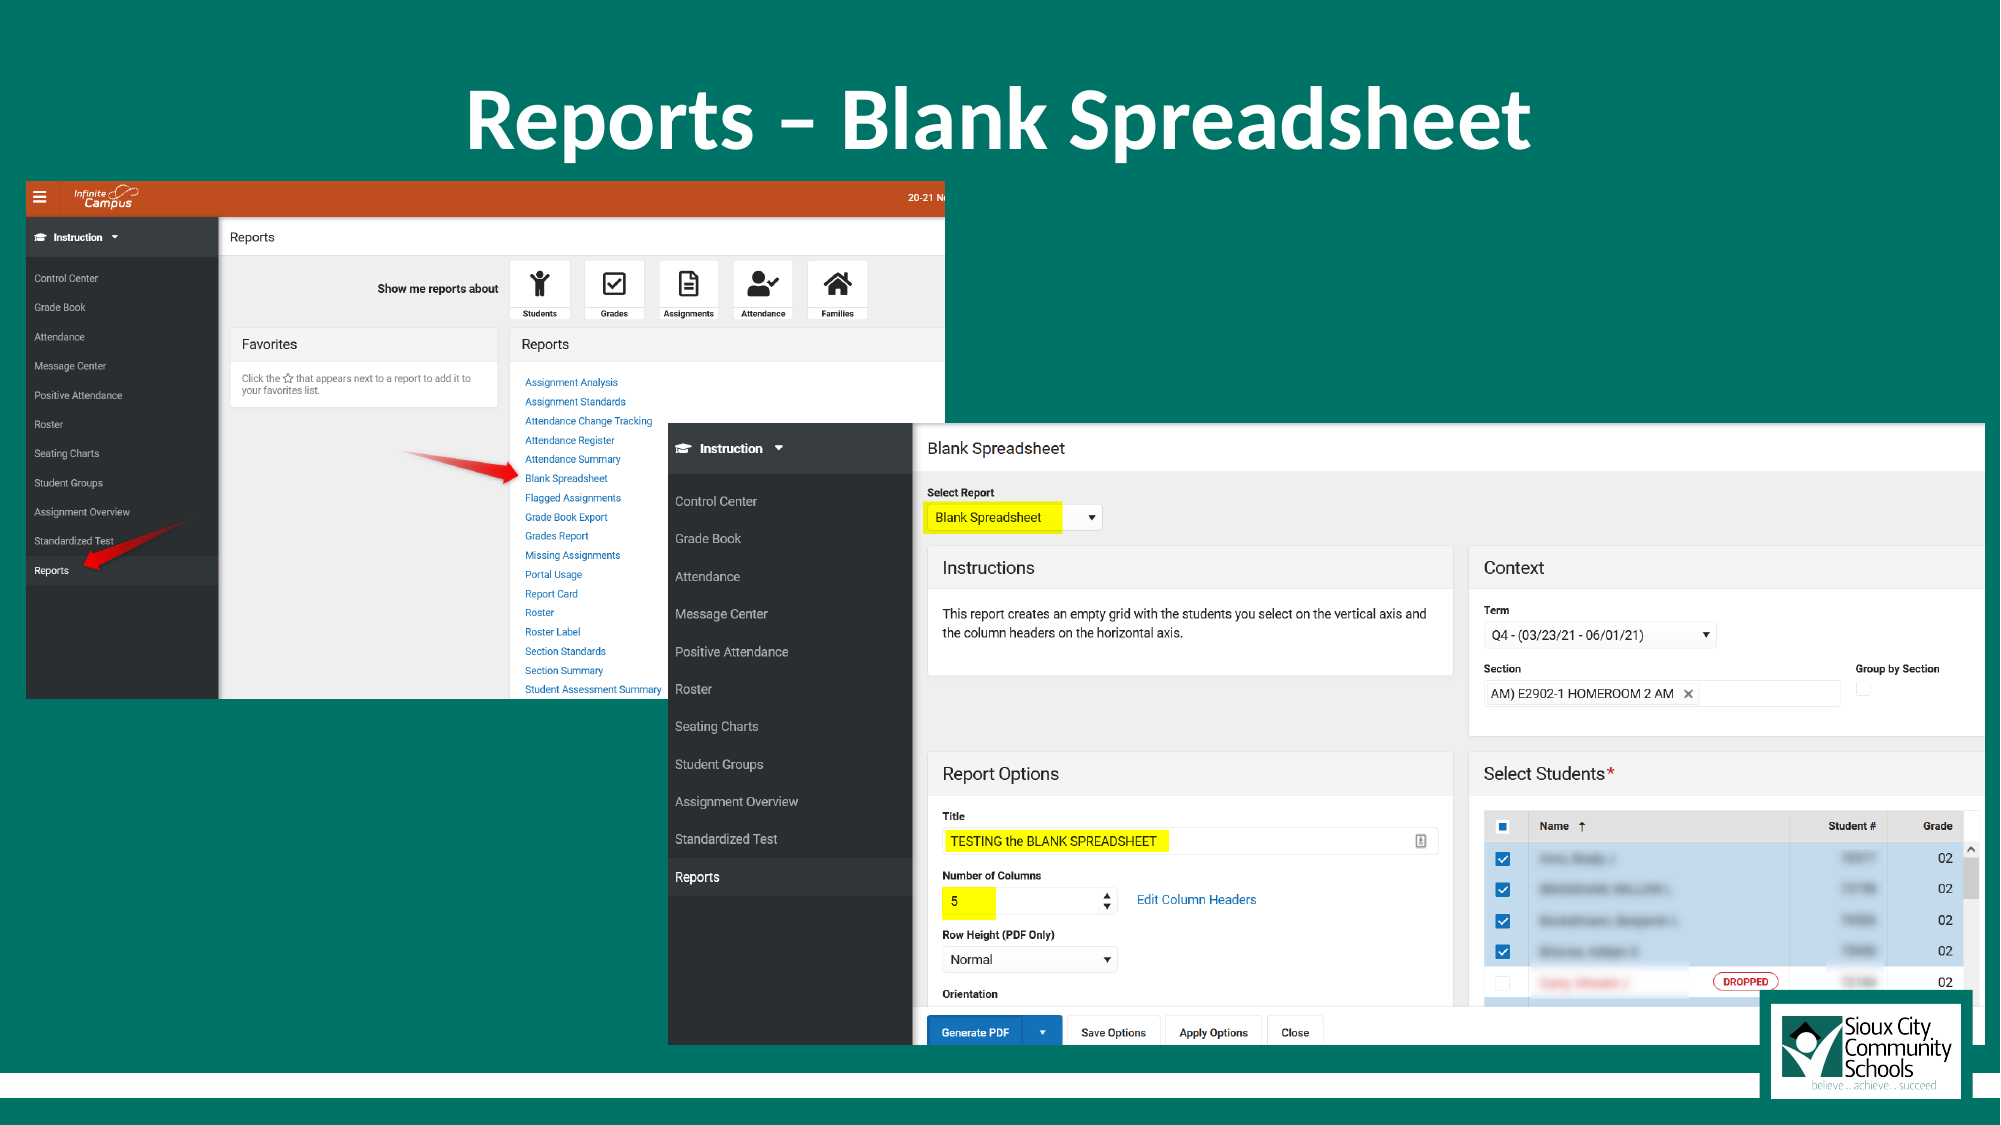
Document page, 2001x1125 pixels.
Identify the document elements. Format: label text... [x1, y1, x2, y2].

title Reports – Blank Spreadsheet [137, 64, 1863, 177]
text_box [1770, 1045, 1962, 1100]
picture [26, 181, 1985, 1091]
text_box [1974, 1072, 2000, 1099]
text_box [1759, 1045, 1974, 1104]
text_box [0, 1072, 1759, 1099]
